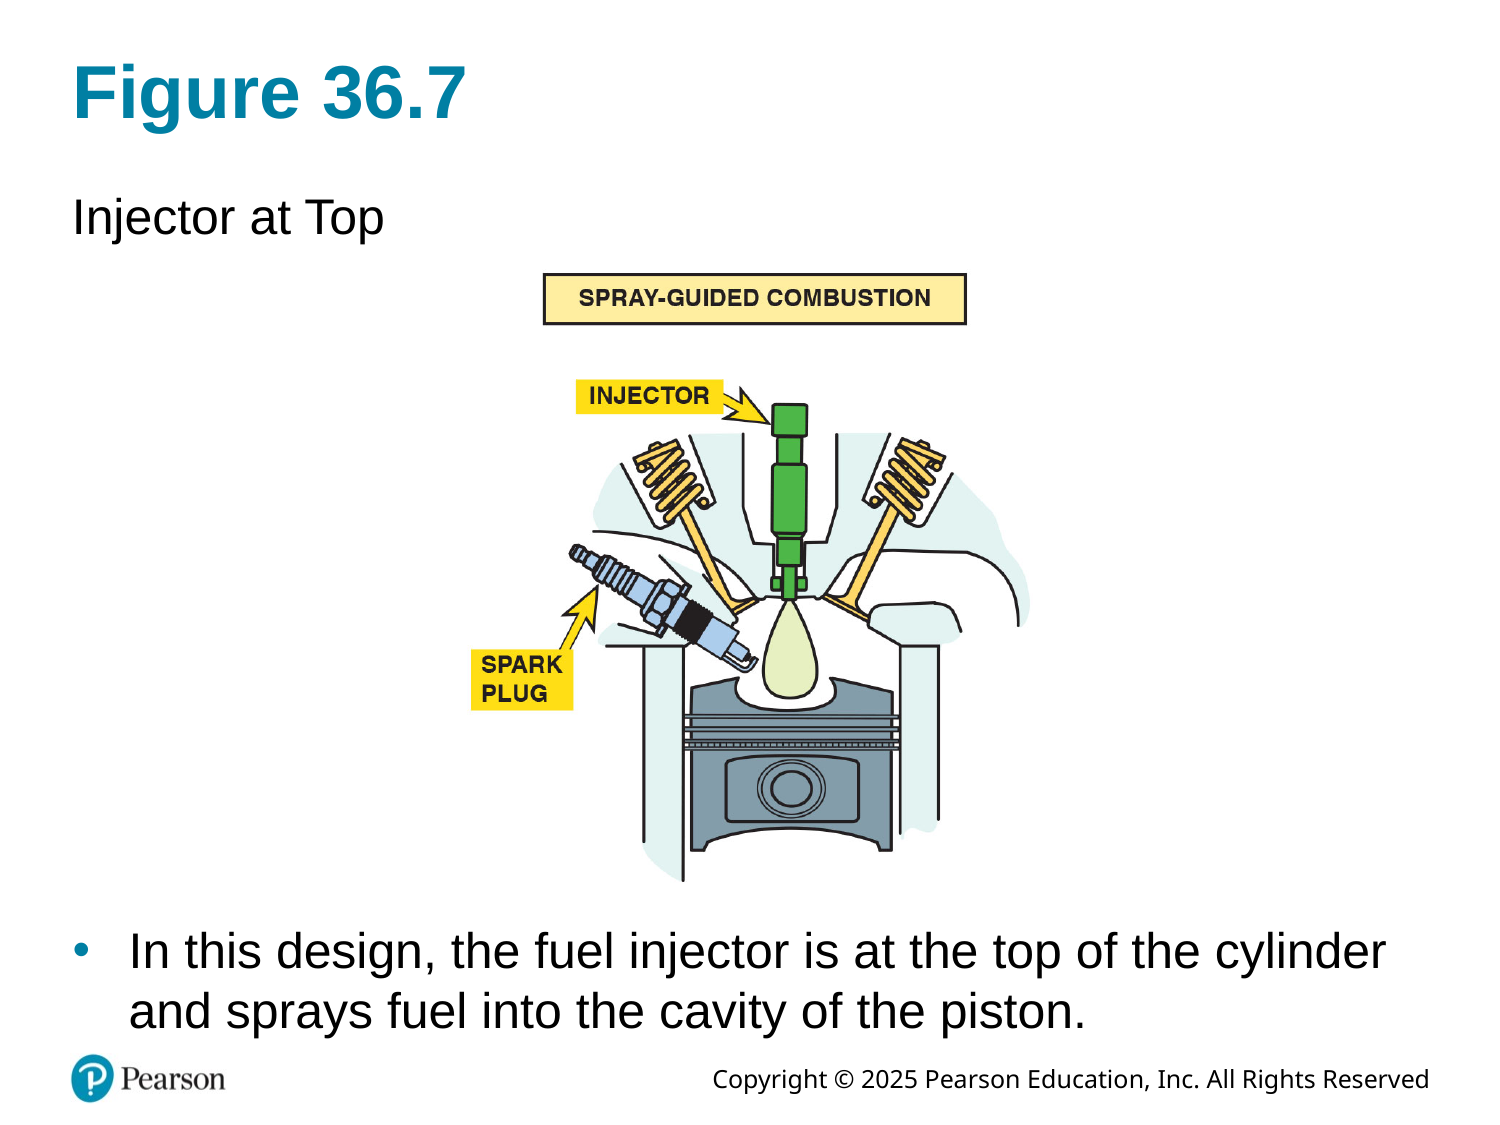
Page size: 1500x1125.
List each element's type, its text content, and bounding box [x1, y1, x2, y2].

list Injector at Top [71, 0, 400, 537]
picture [467, 268, 1033, 886]
title Figure 36.7 [400, 0, 1430, 186]
list In this design, the fuel injector is at the top of the cylinder and sprays fuel into the cavity of the piston. [72, 657, 1430, 1125]
